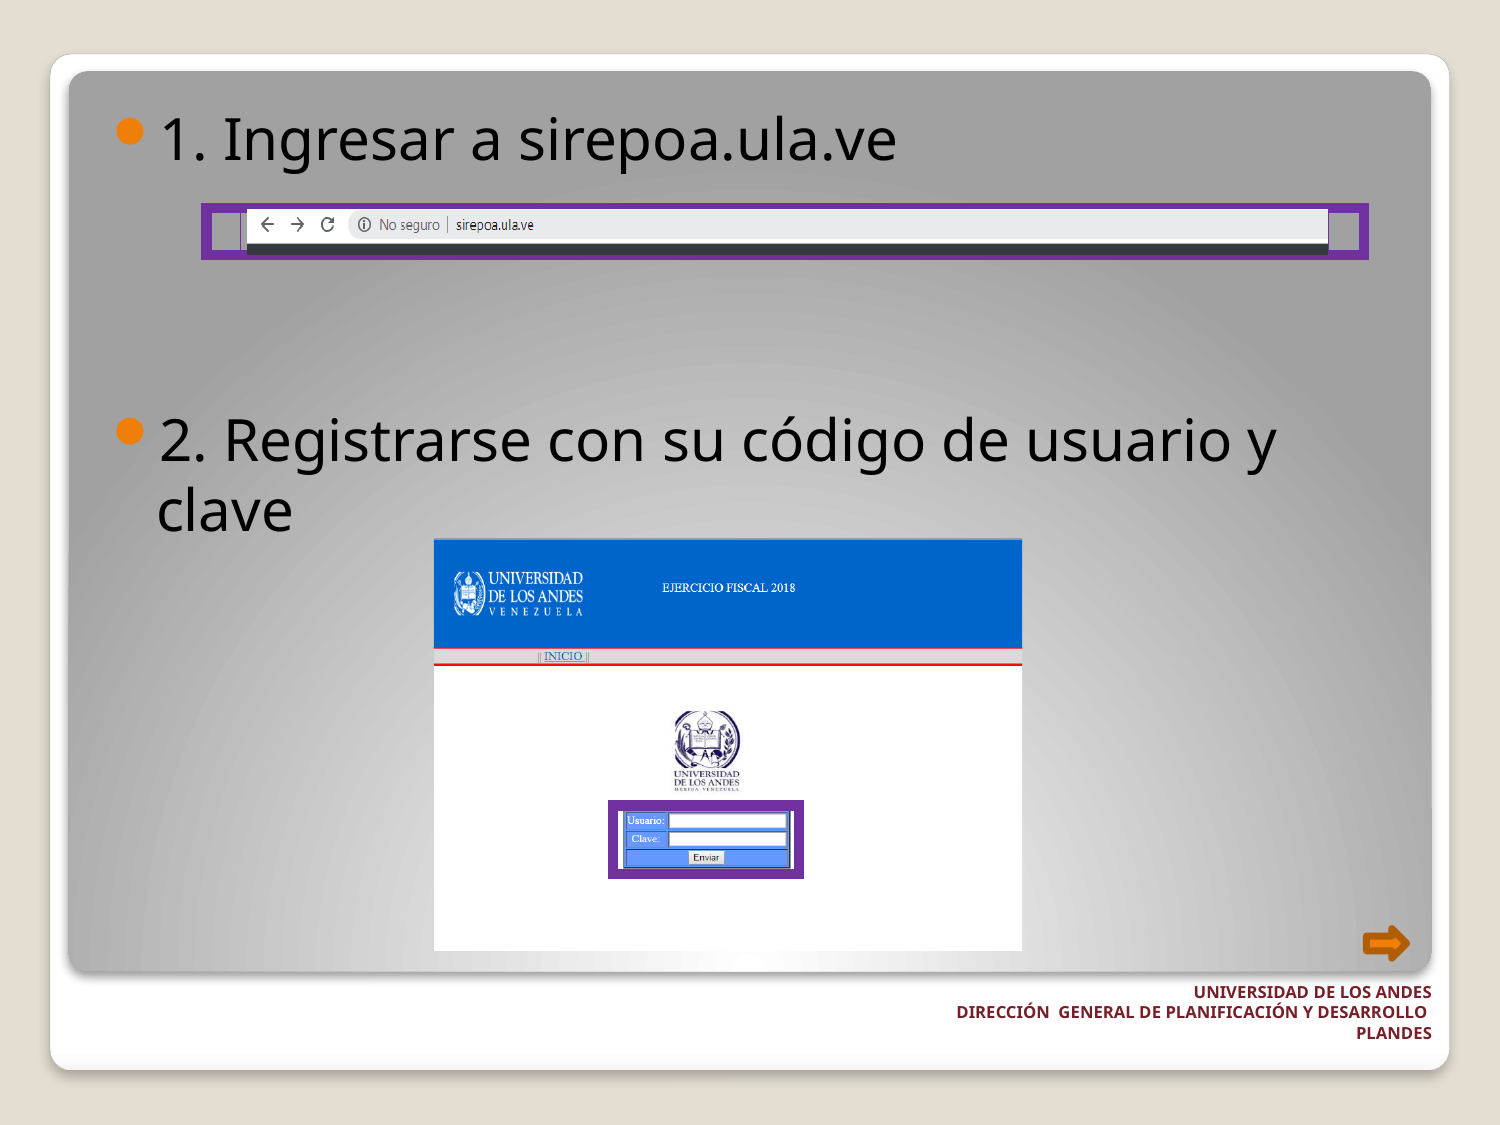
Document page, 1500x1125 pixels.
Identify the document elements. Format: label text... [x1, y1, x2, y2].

list 1. Ingresar a sirepoa.ula.ve 2. Registrarse con su código de usuario y clave [82, 86, 1425, 941]
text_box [206, 207, 1365, 256]
text_box UNIVERSIDAD DE LOS ANDES DIRECCIÓN GENERAL DE PLANIFICACIÓN Y DESARROLLO PLANDES [53, 964, 1447, 1061]
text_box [433, 538, 1023, 951]
text_box [1362, 925, 1411, 962]
